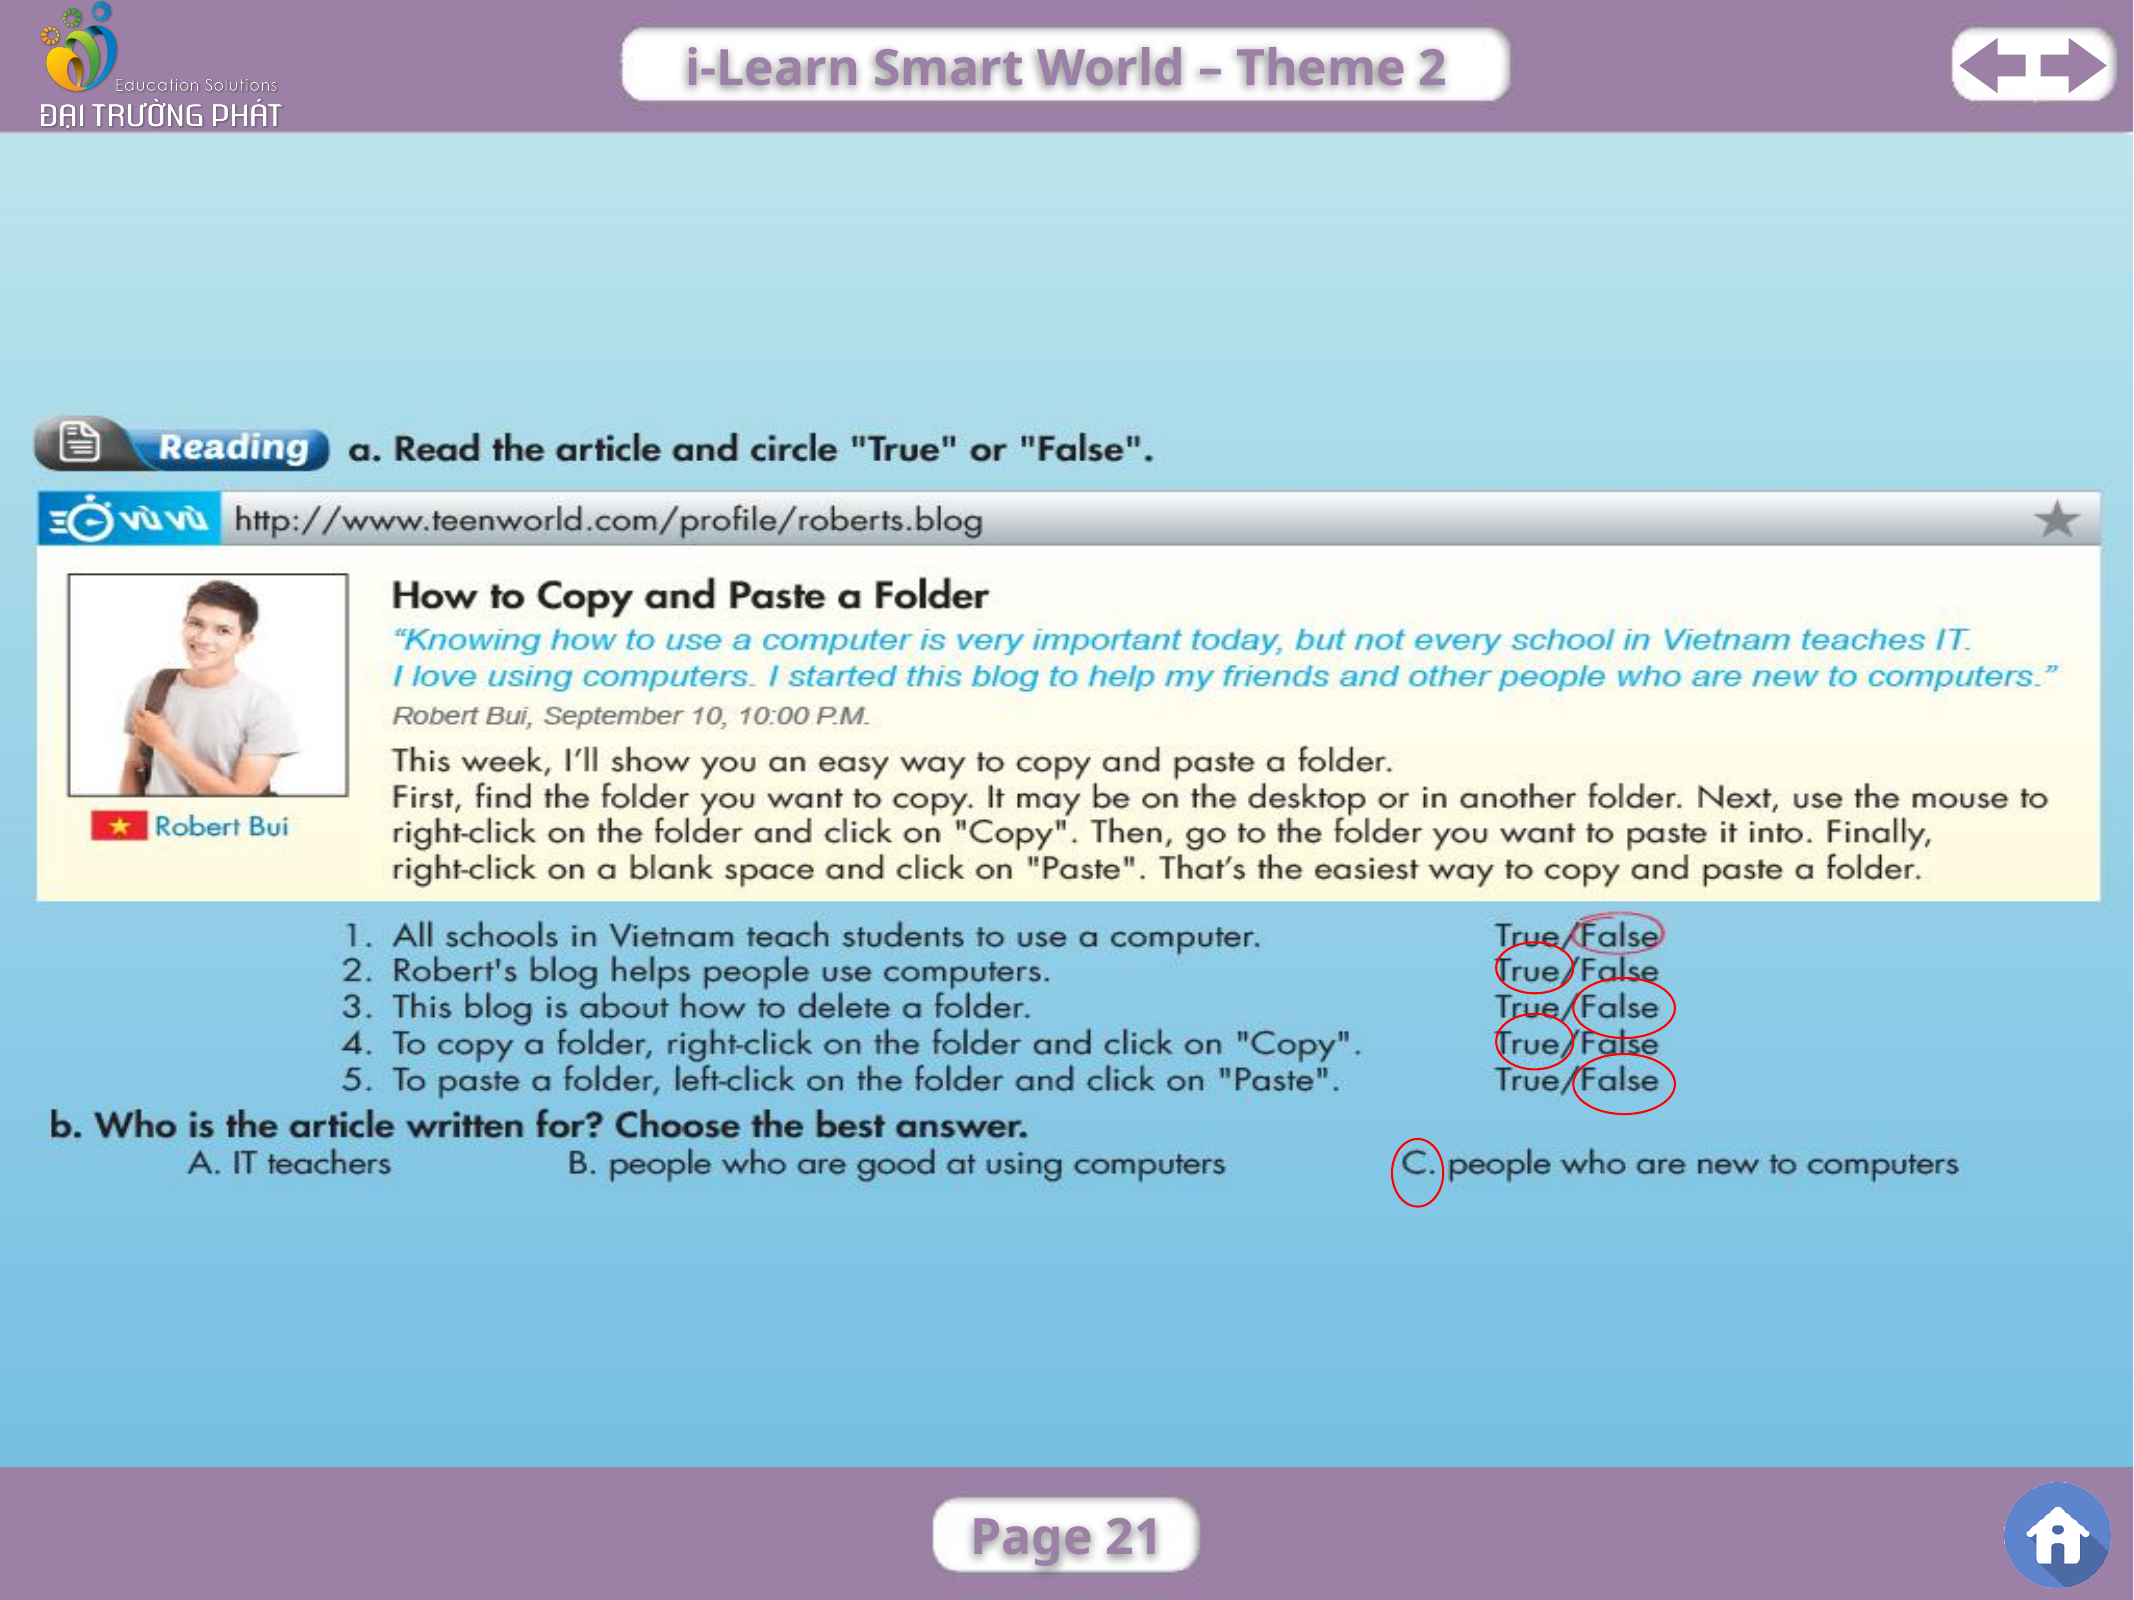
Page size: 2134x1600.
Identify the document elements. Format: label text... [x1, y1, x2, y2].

list Page 21 [958, 1496, 1175, 1574]
list i-Learn Smart World – Theme 2 [625, 26, 1509, 105]
picture [0, 0, 2134, 1600]
